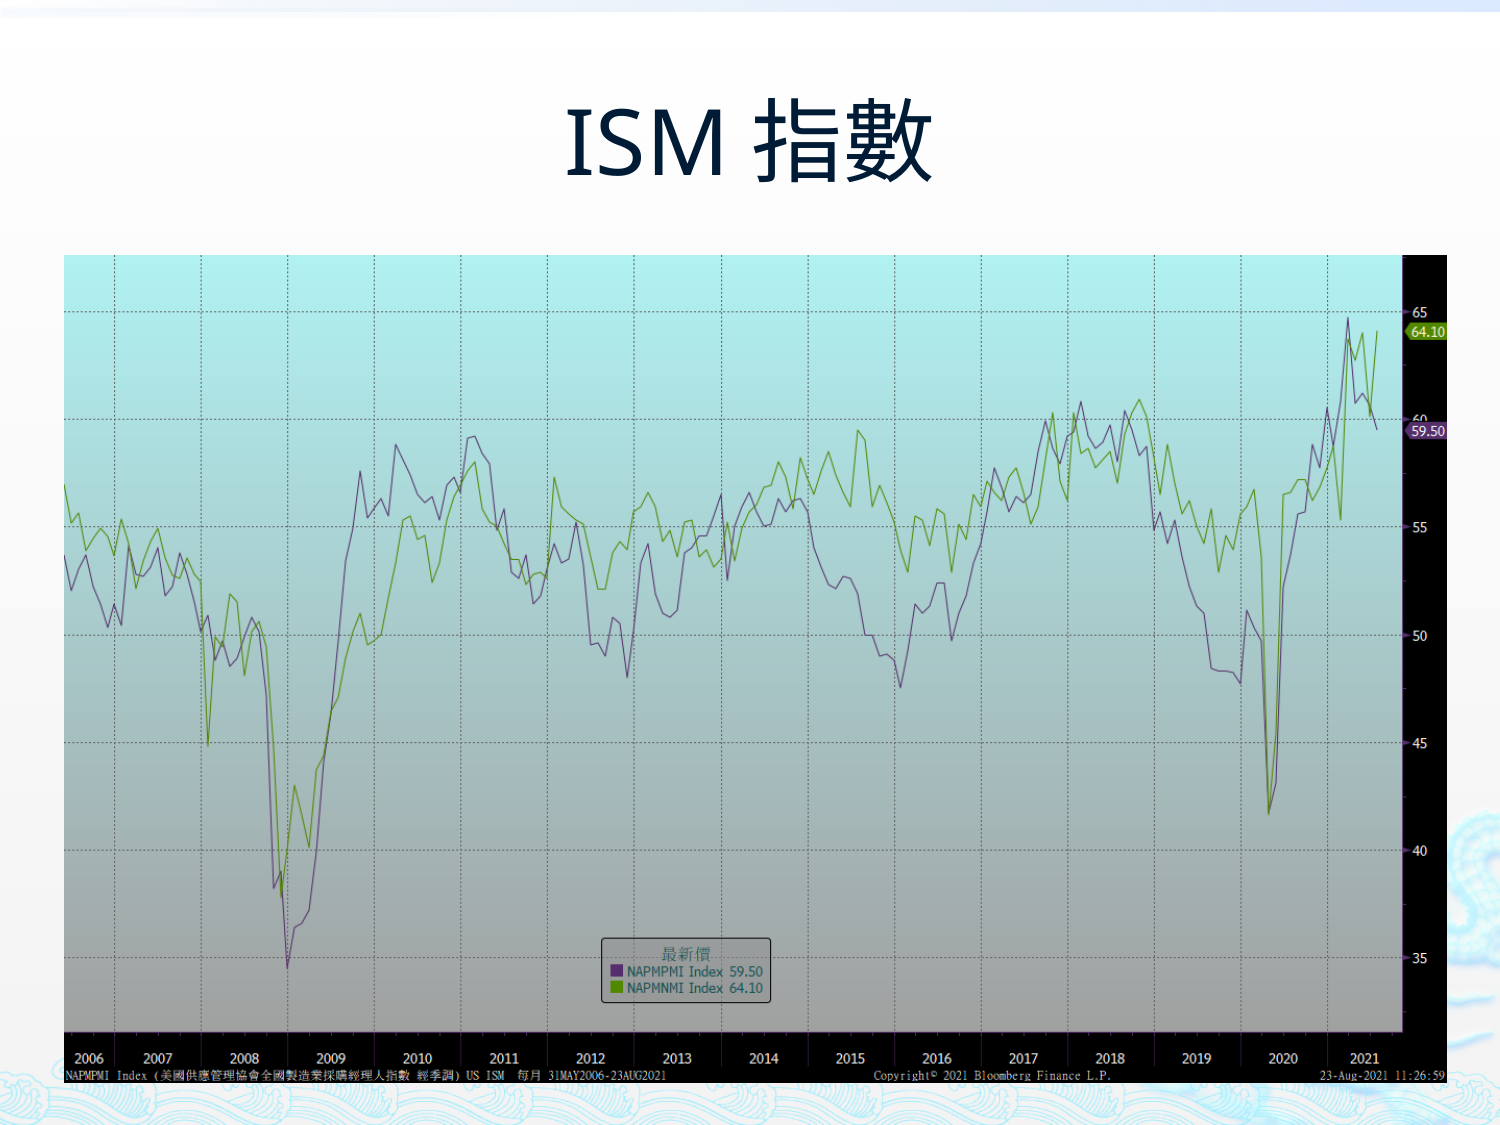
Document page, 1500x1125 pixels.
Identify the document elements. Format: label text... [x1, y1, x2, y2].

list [64, 254, 1448, 1083]
title ISM指數 [75, 45, 1425, 233]
